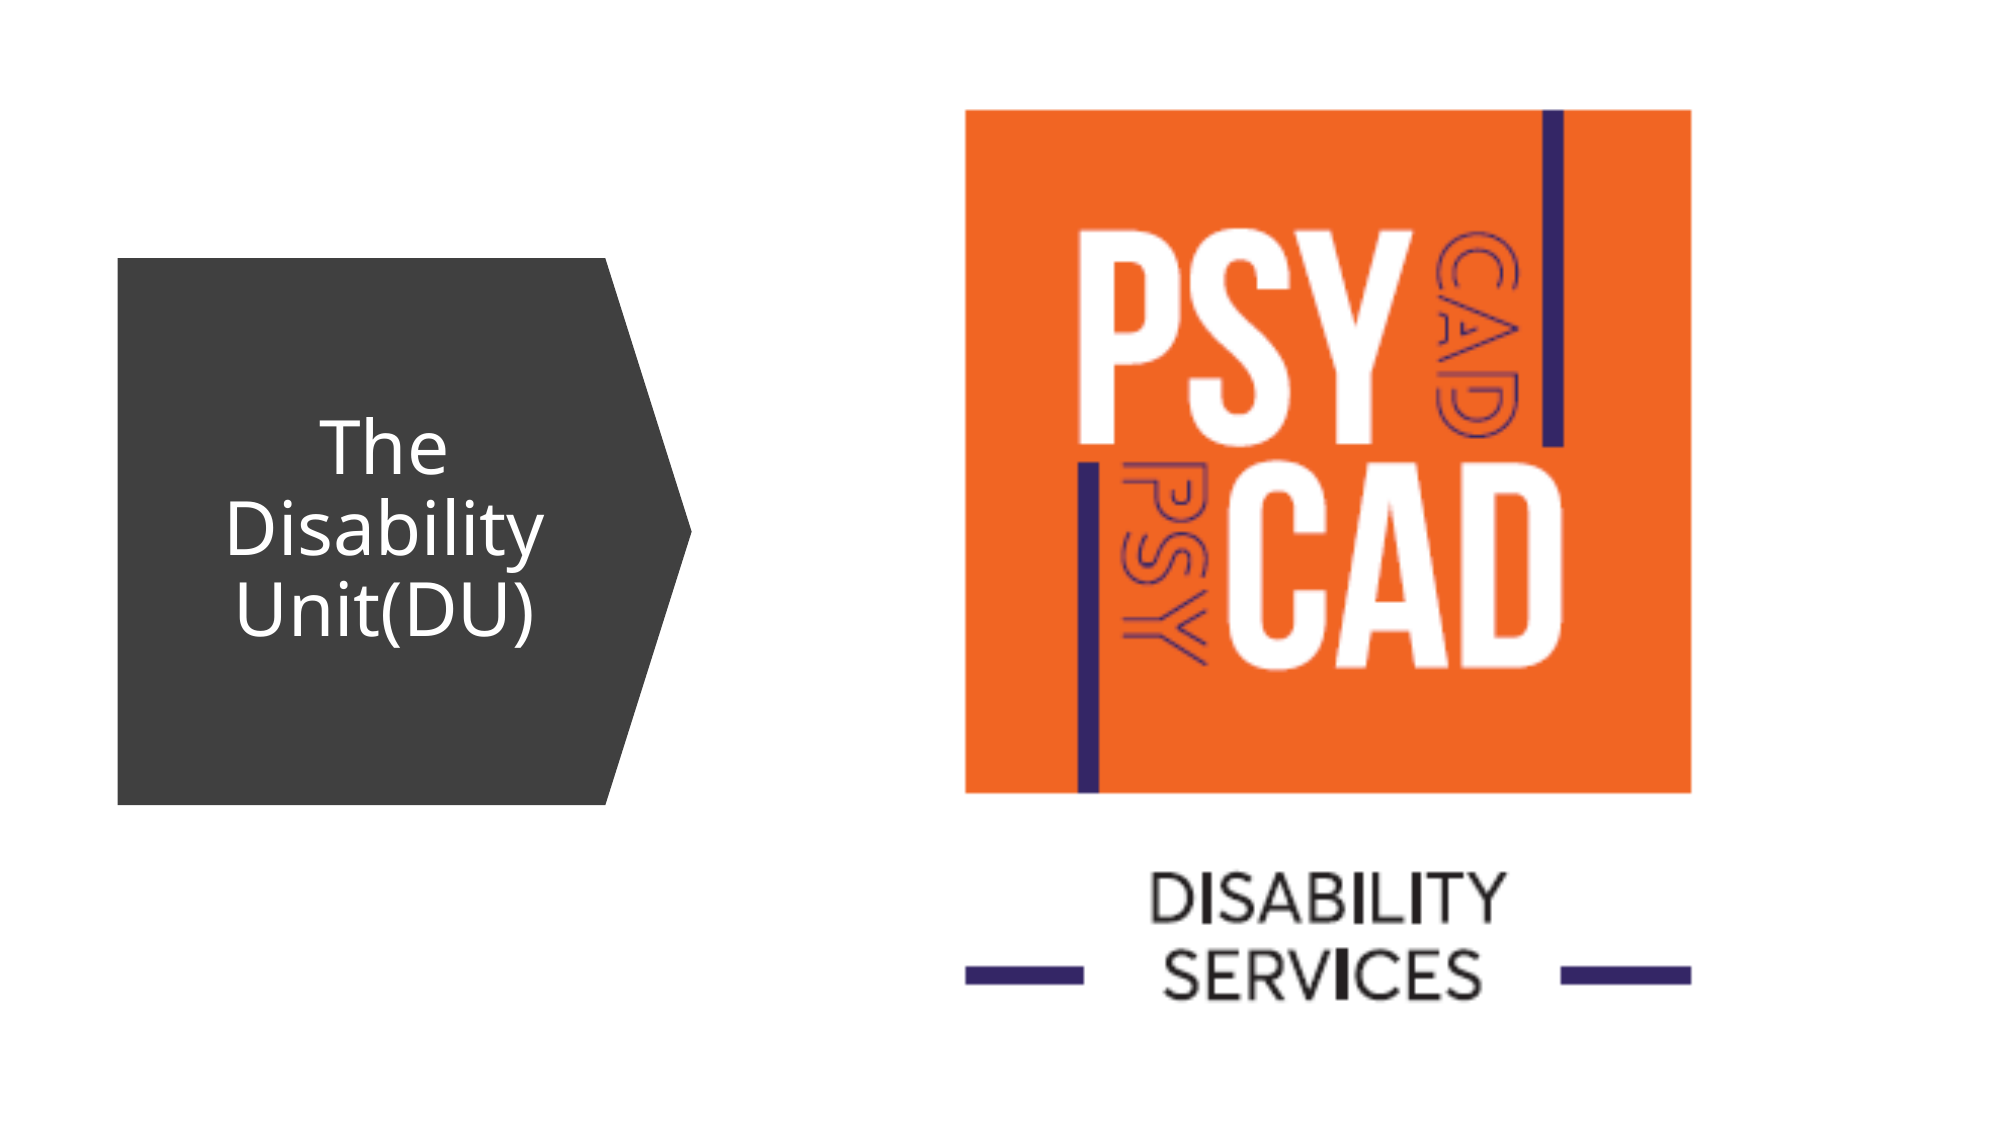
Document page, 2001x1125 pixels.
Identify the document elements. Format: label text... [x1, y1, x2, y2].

title The Disability Unit(DU) [168, 322, 601, 741]
picture [927, 105, 1753, 1020]
text_box [116, 257, 693, 807]
